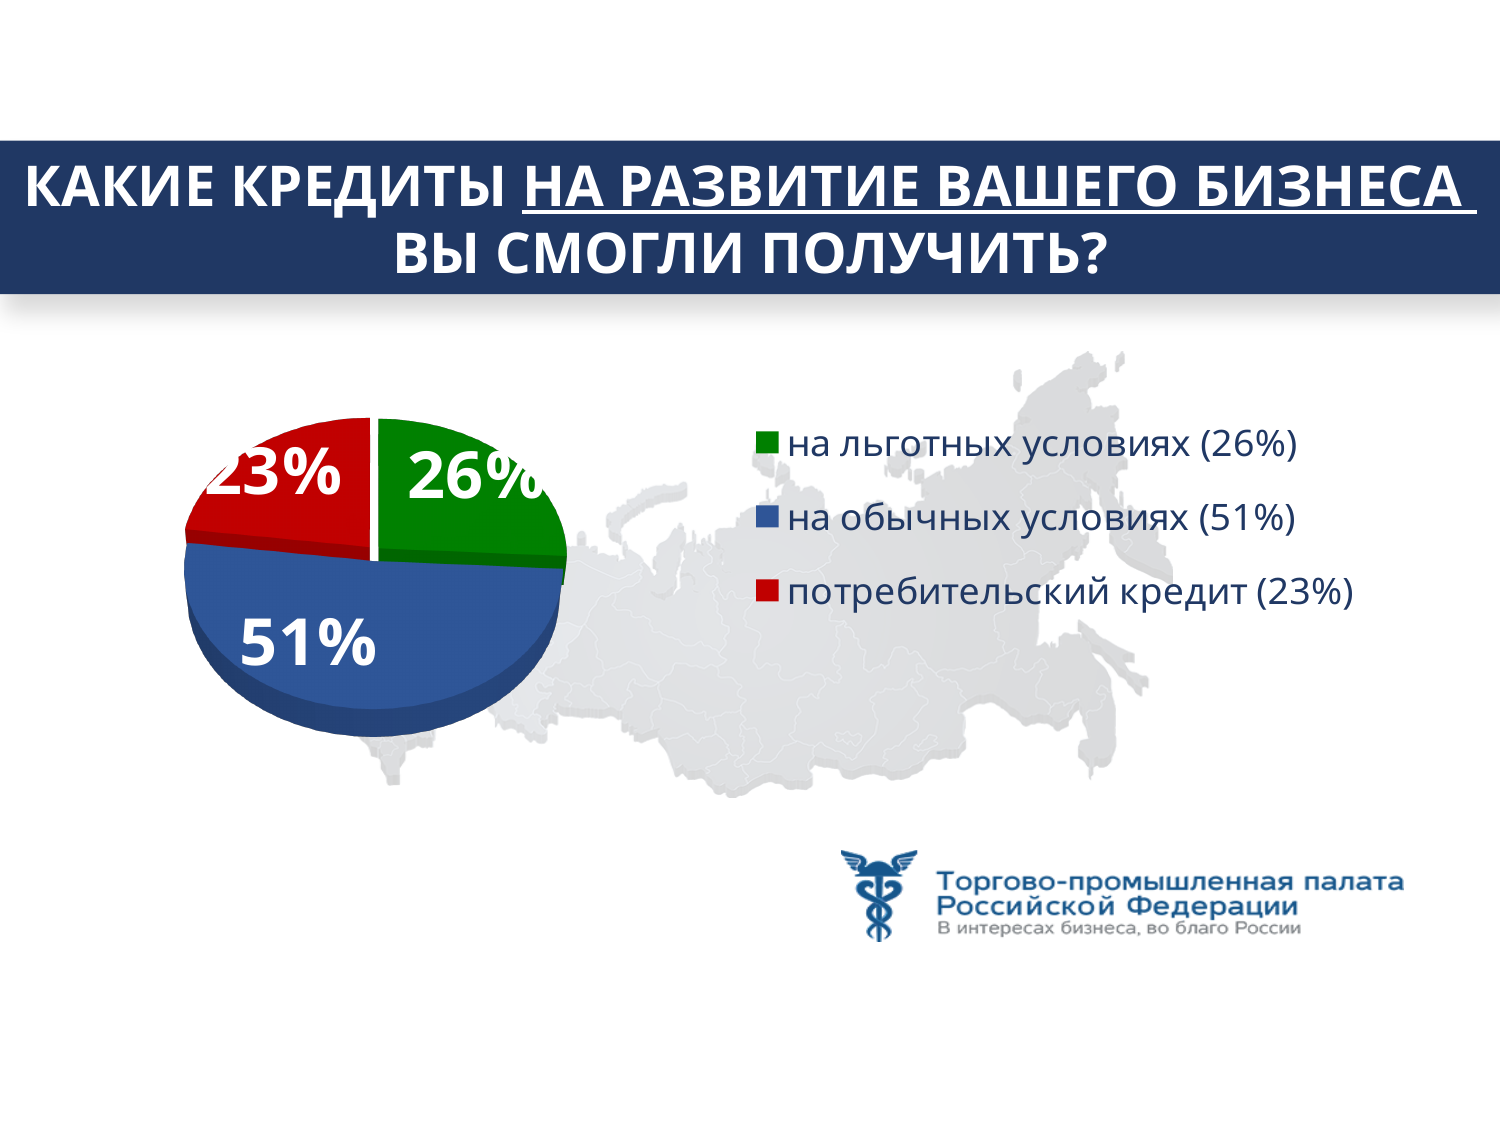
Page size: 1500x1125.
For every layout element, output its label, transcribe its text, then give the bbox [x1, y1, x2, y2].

text_box [76, 326, 1460, 877]
text_box КАКИЕ КРЕДИТЫ НА РАЗВИТИЕ ВАШЕГО БИЗНЕСА ВЫ СМОГЛИ ПОЛУЧИТЬ? [0, 140, 1500, 295]
picture [841, 850, 1404, 942]
chart [0, 298, 1440, 827]
